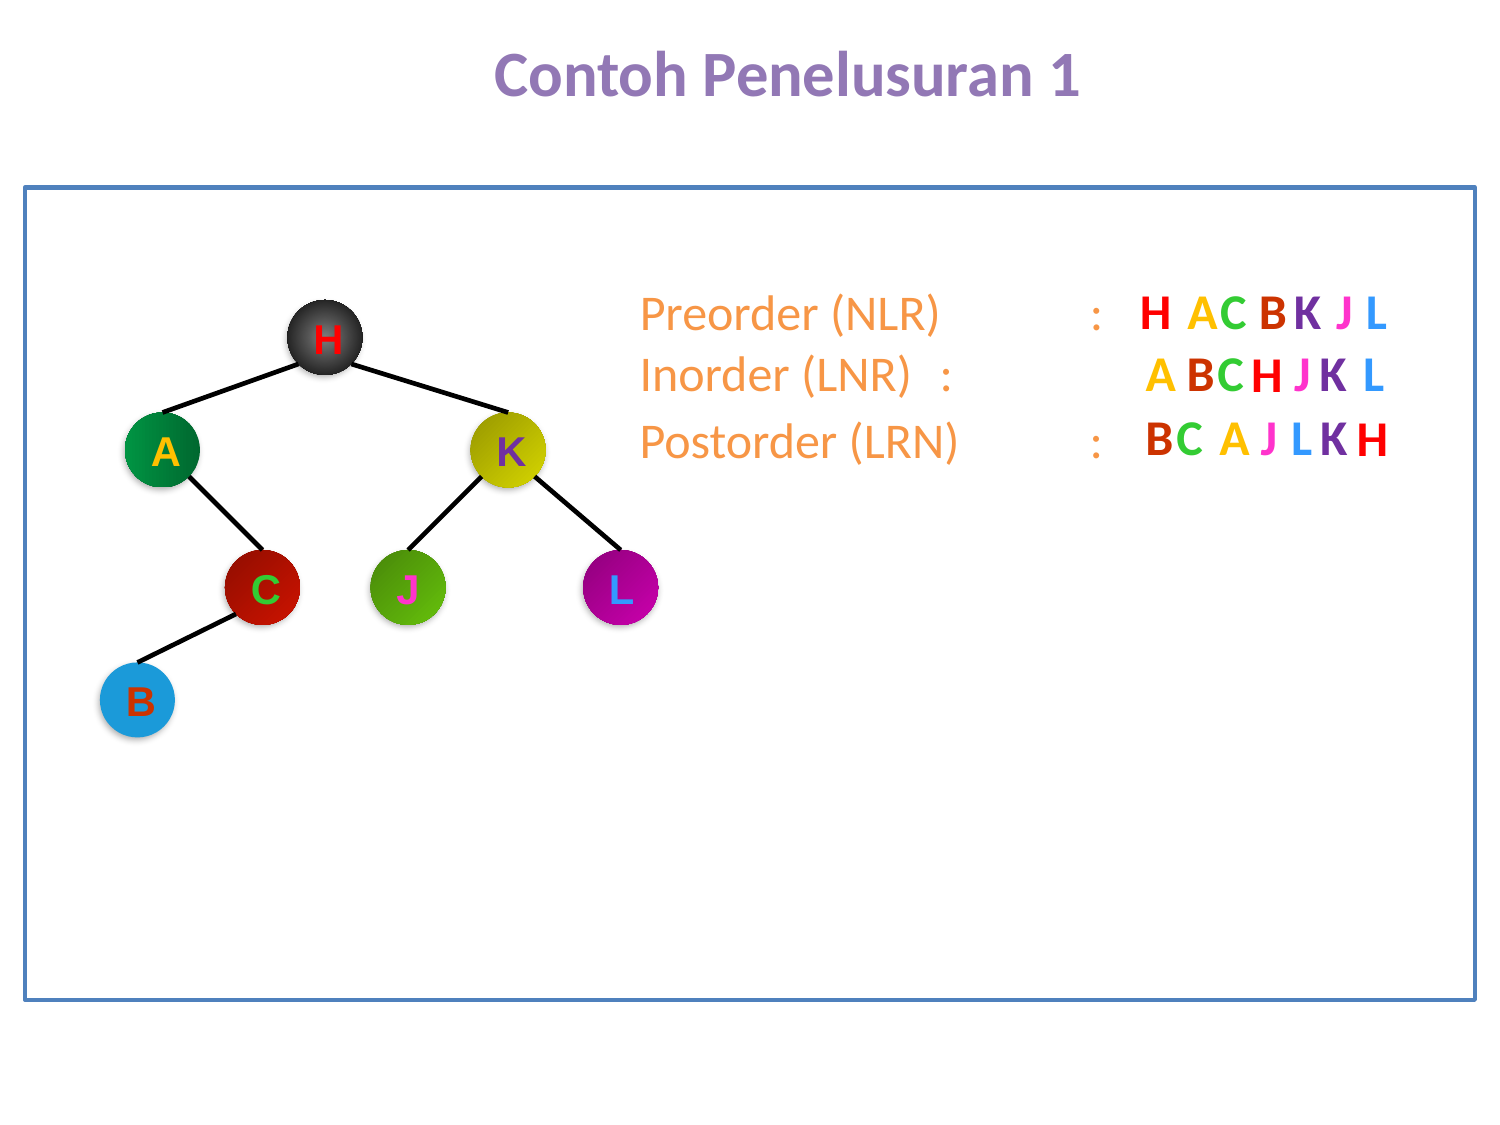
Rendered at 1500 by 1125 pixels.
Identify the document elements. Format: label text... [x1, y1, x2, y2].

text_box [540, 469, 615, 557]
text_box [407, 476, 482, 551]
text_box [188, 476, 263, 551]
text_box [23, 185, 1477, 1002]
title Contoh Penelusuran 1 [112, 24, 1463, 118]
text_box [206, 319, 255, 457]
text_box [405, 309, 455, 467]
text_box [162, 588, 212, 688]
